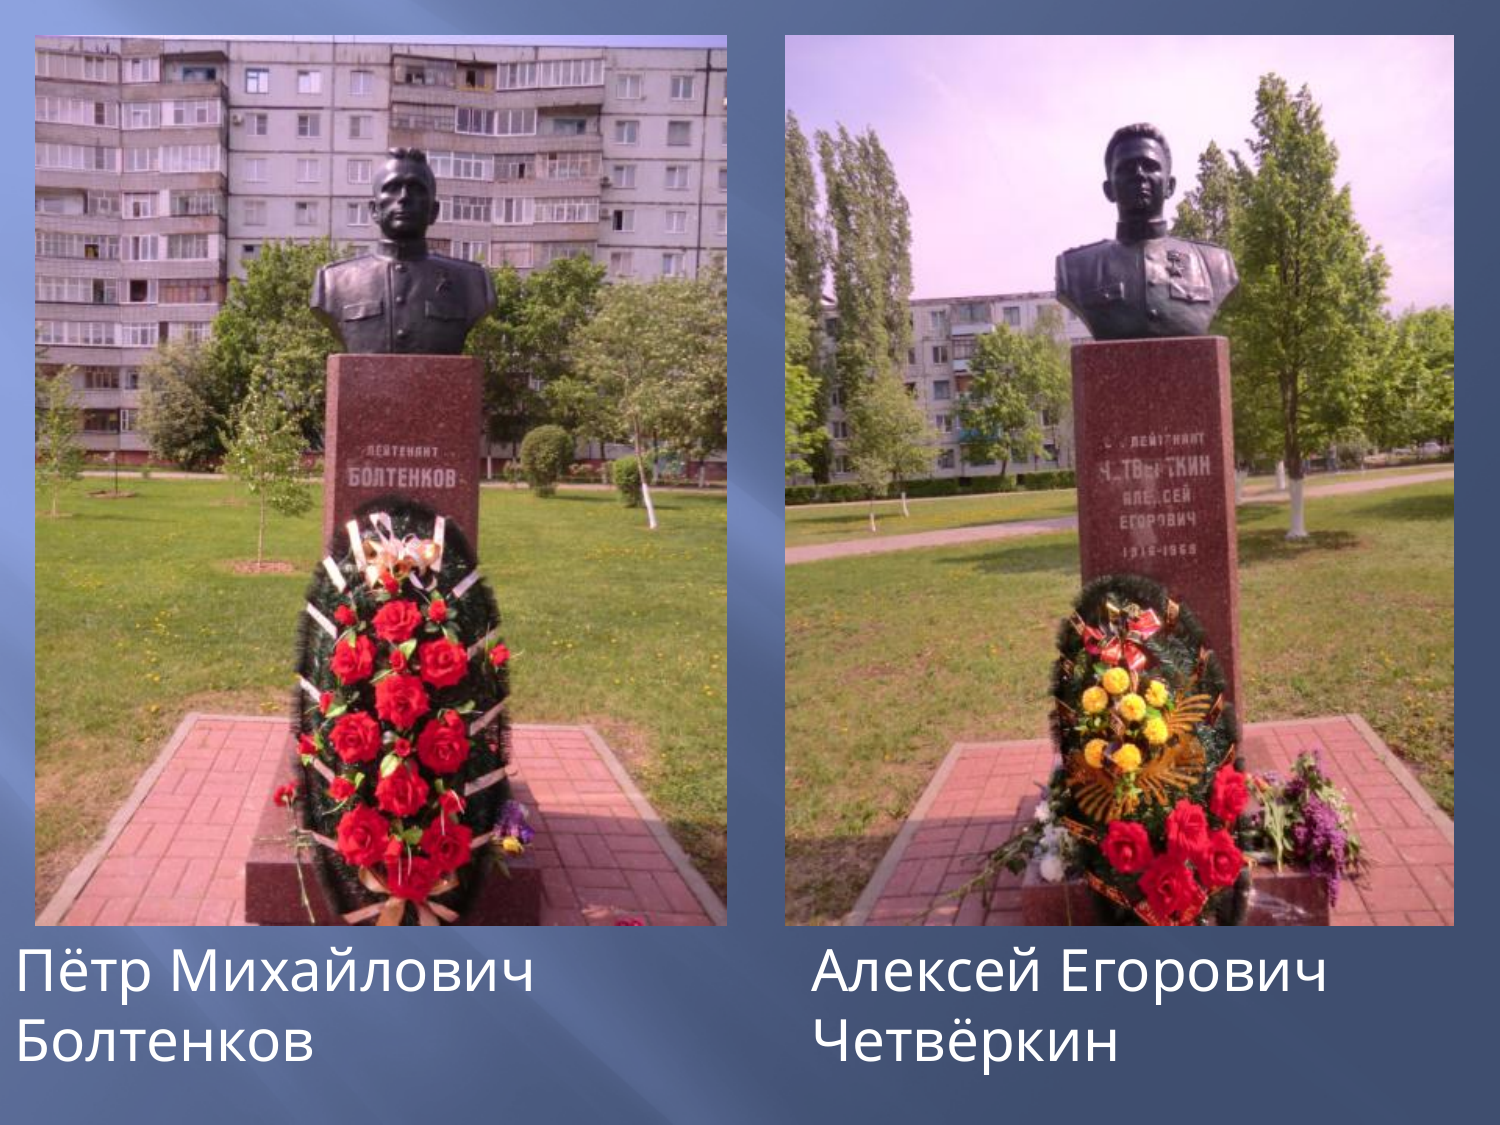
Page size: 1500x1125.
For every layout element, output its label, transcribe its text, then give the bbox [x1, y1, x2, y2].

picture [784, 34, 1454, 926]
picture [34, 34, 727, 926]
text_box Алексей Егорович Четвёркин [796, 947, 1465, 1081]
text_box Пётр Михайлович Болтенков [0, 925, 796, 1081]
